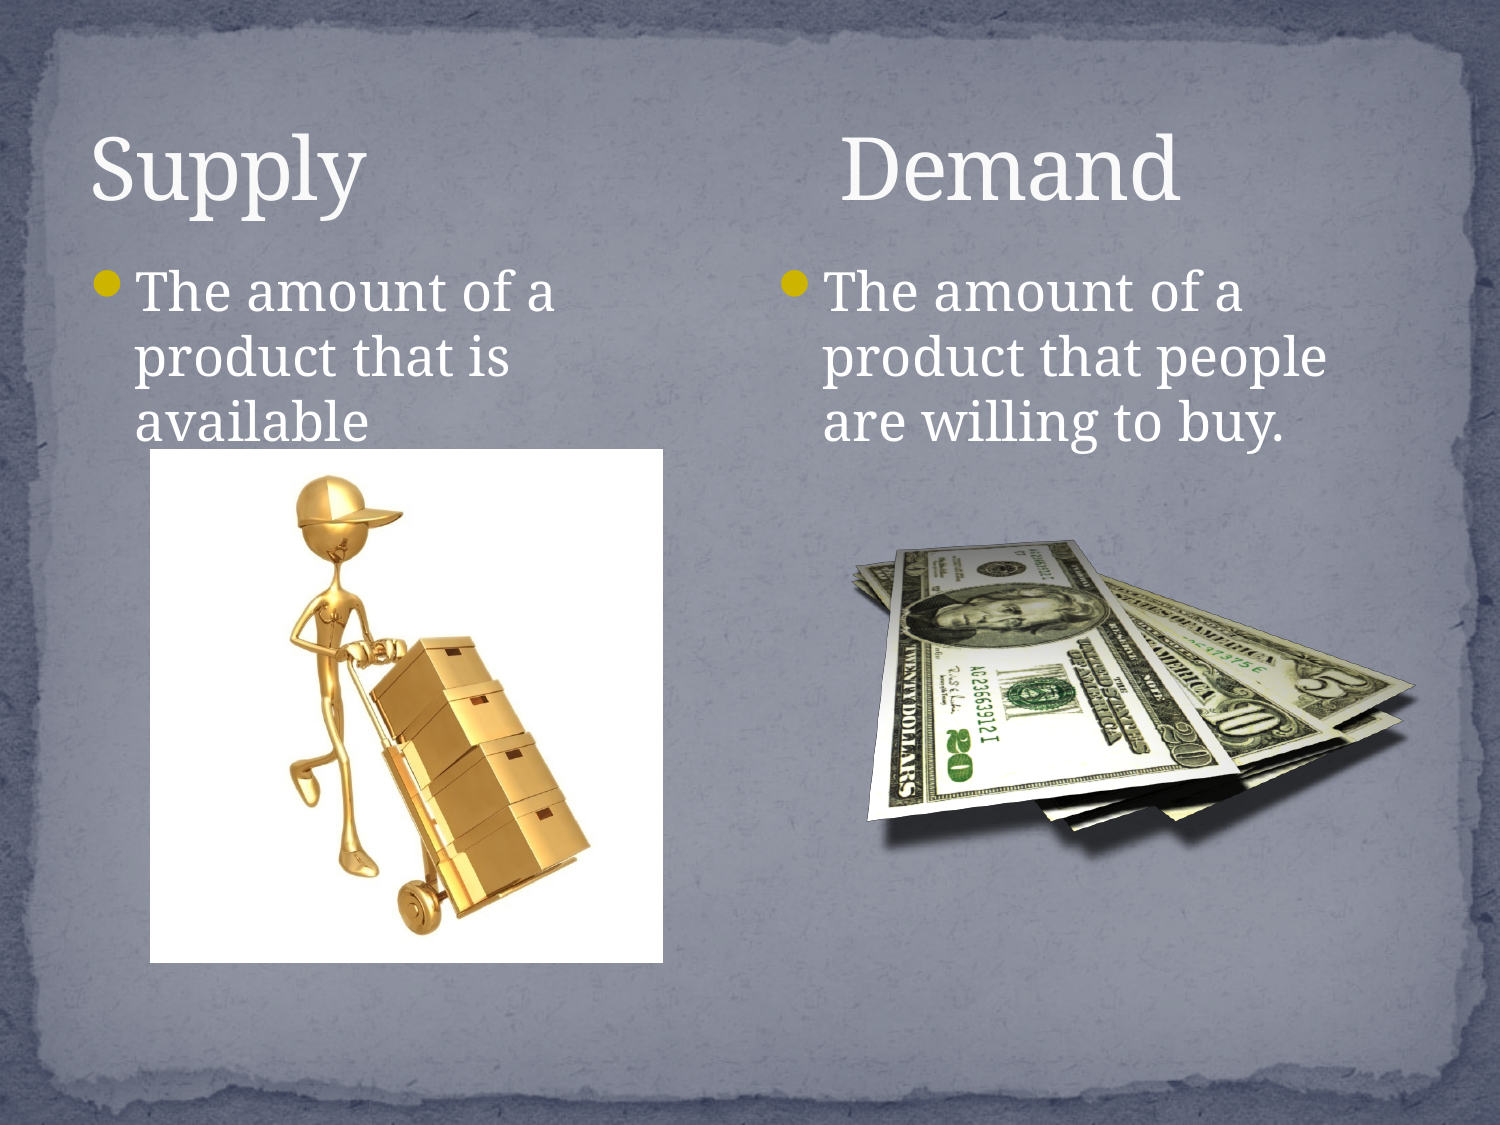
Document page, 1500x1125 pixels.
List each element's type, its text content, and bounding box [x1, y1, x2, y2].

list The amount of a product that people are willing to buy. [762, 249, 1429, 1000]
list The amount of a product that is available [75, 249, 741, 1000]
picture [149, 449, 663, 963]
picture [849, 537, 1425, 873]
title Supply Demand [74, 24, 1425, 225]
